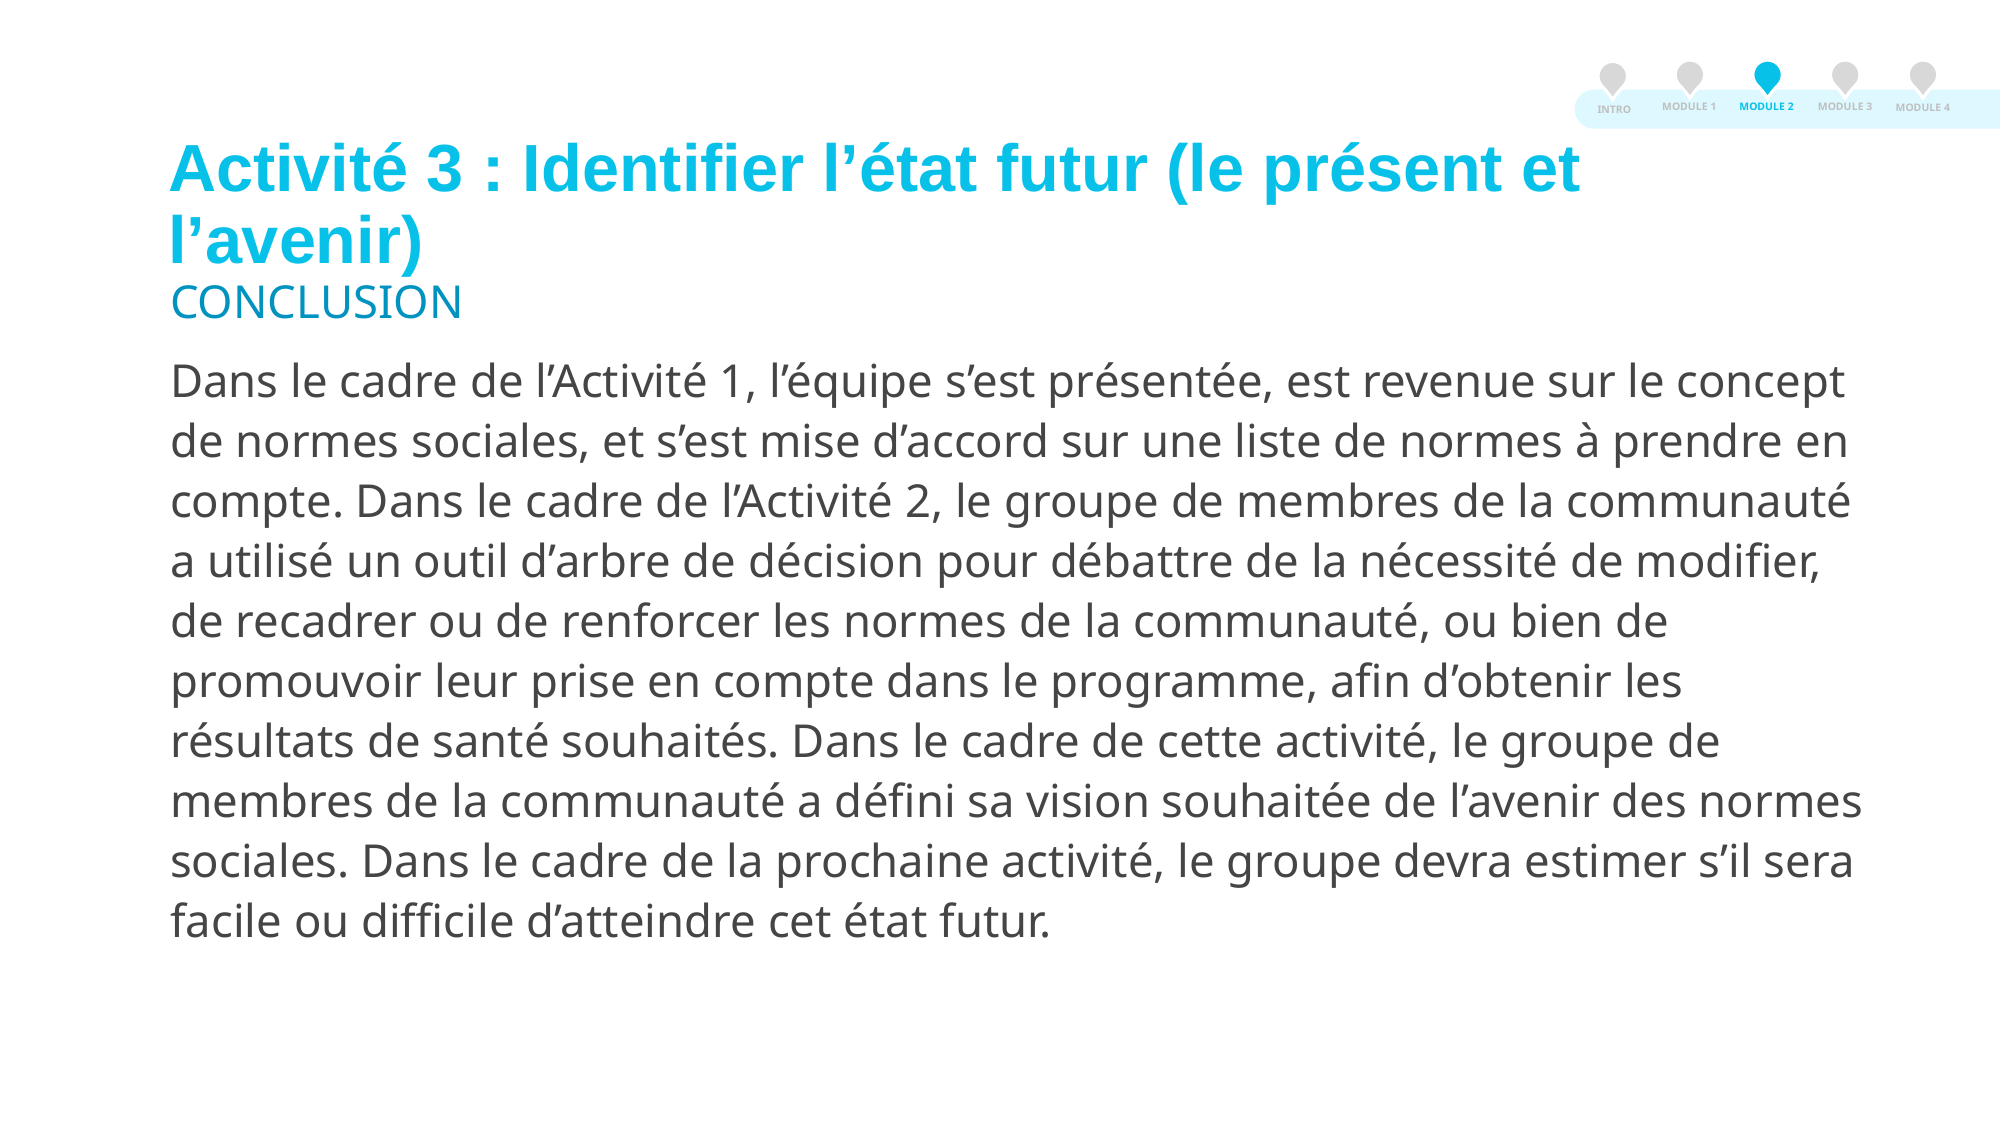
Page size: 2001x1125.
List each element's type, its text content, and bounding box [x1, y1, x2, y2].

title Activité 3 : Identifier l’état futur (le présent et l’avenir) [168, 133, 1711, 181]
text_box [1574, 53, 2000, 125]
list CONCLUSION Dans le cadre de l’Activité 1, l’équipe s’est présentée, est revenue sur le concept de normes sociales, et s’est mise d’accord sur une liste de normes à prendre en compte. Dans le cadre de l’Activité 2, le groupe de membres de la communauté a utilisé un outil d’arbre de décision pour débattre de la nécessité de modifier, de recadrer ou de renforcer les normes de la communauté, ou bien de promouvoir leur prise en compte dans le programme, afin d’obtenir les résultats de santé souhaités. Dans le cadre de cette activité, le groupe de membres de la communauté a défini sa vision souhaitée de l’avenir des normes sociales. Dans le cadre de la prochaine activité, le groupe devra estimer s’il sera facile ou difficile d’atteindre cet état futur. [155, 260, 1881, 974]
